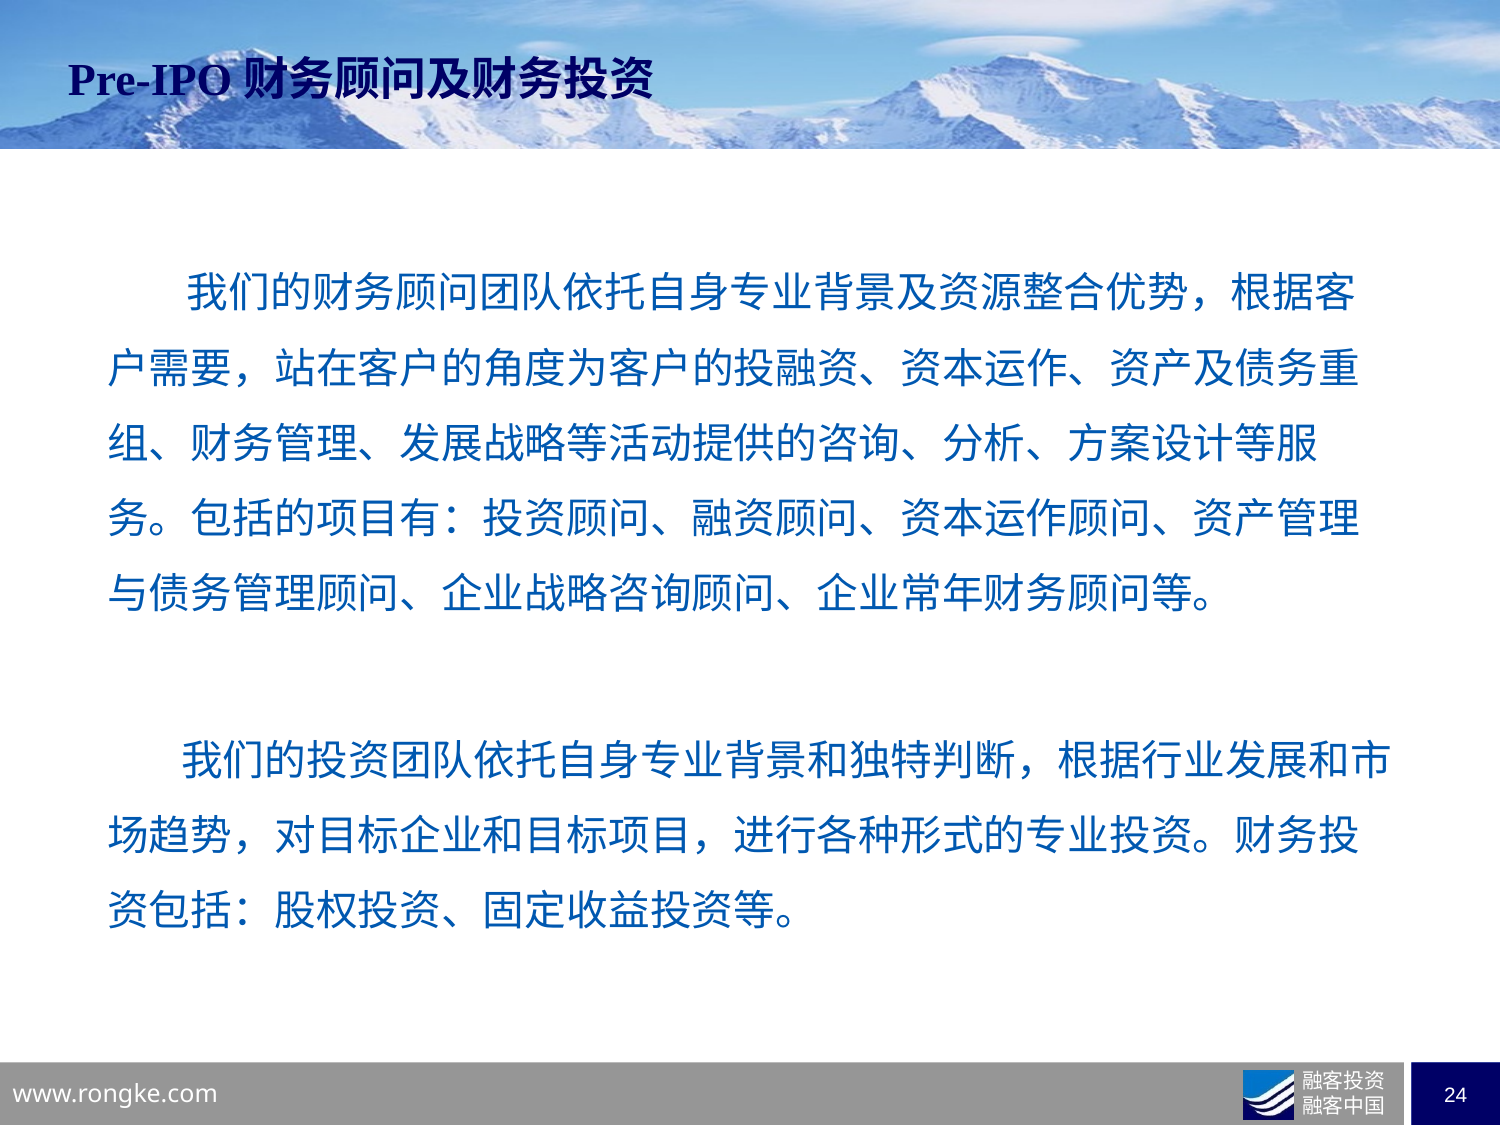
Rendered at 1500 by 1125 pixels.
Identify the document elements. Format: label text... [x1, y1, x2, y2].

text_box Pre-IPO财务顾问及财务投资 [53, 42, 901, 113]
picture [1243, 1070, 1294, 1120]
picture [0, 0, 1500, 149]
text_box 我们的财务顾问团队依托自身专业背景及资源整合优势，根据客户需要，站在客户的角度为客户的投融资、资本运作、资产及债务重组、财务管理、发展战略等活动提供的咨询、分析、方案设计等服务。包括的项目有：投资顾问、融资顾问、资本运作顾问、资产管理与债务管理顾问、企业战略咨询顾问、企业常年财务顾问等。 我们的投资团队依托自身专业背景和独特判断，根据行业发展和市场趋势，对目标企业和目标项目，进行各种形式的专业投资。财务投资包括：股权投资、固定收益投资等。 [36, 219, 1412, 942]
